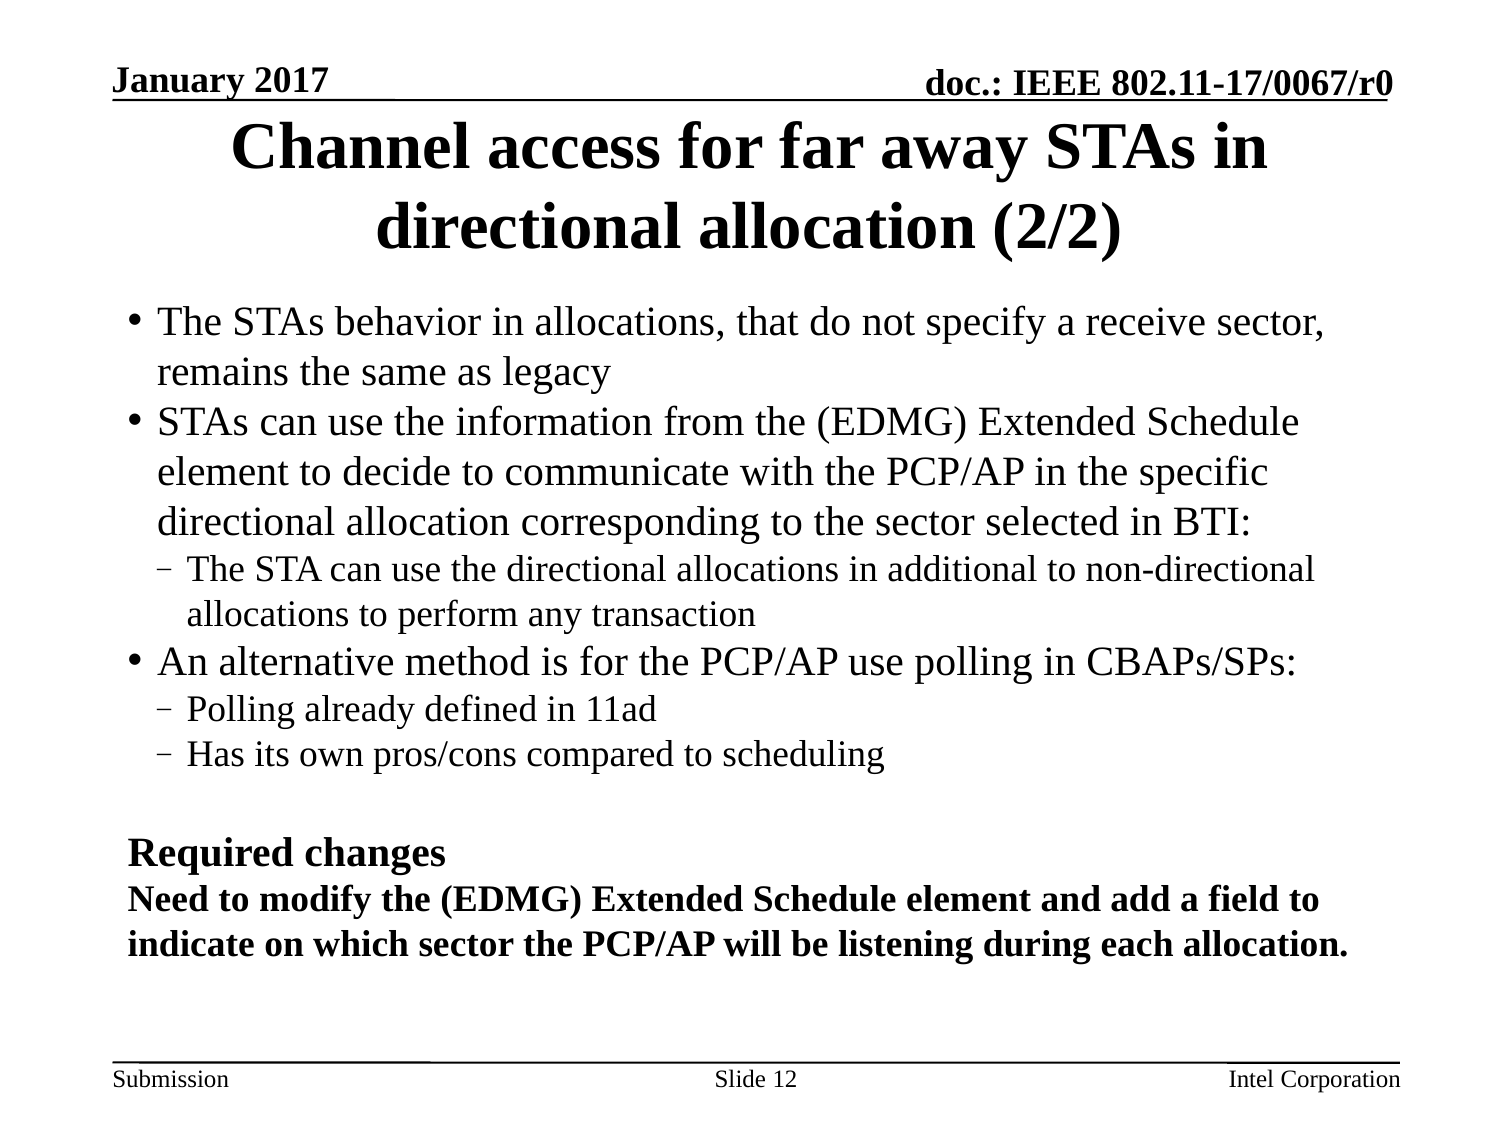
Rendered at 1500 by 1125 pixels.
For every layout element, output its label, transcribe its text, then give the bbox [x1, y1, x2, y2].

list The STAs behavior in allocations, that do not specify a receive sector, remains the same as legacy STAs can use the information from the (EDMG) Extended Schedule element to decide to communicate with the PCP/AP in the specific directional allocation corresponding to the sector selected in BTI: The STA can use the directional allocations in additional to non-directional allocations to perform any transaction An alternative method is for the PCP/AP use polling in CBAPs/SPs: Polling already defined in 11ad Has its own pros/cons compared to scheduling Required changes Need to modify the (EDMG) Extended Schedule element and add a field to indicate on which sector the PCP/AP will be listening during each allocation. [112, 285, 1388, 984]
title Channel access for far away STAs in directional allocation (2/2) [112, 131, 1388, 234]
footer Intel Corporation [878, 1061, 1402, 1093]
slide_number Slide 12 [712, 1061, 800, 1123]
